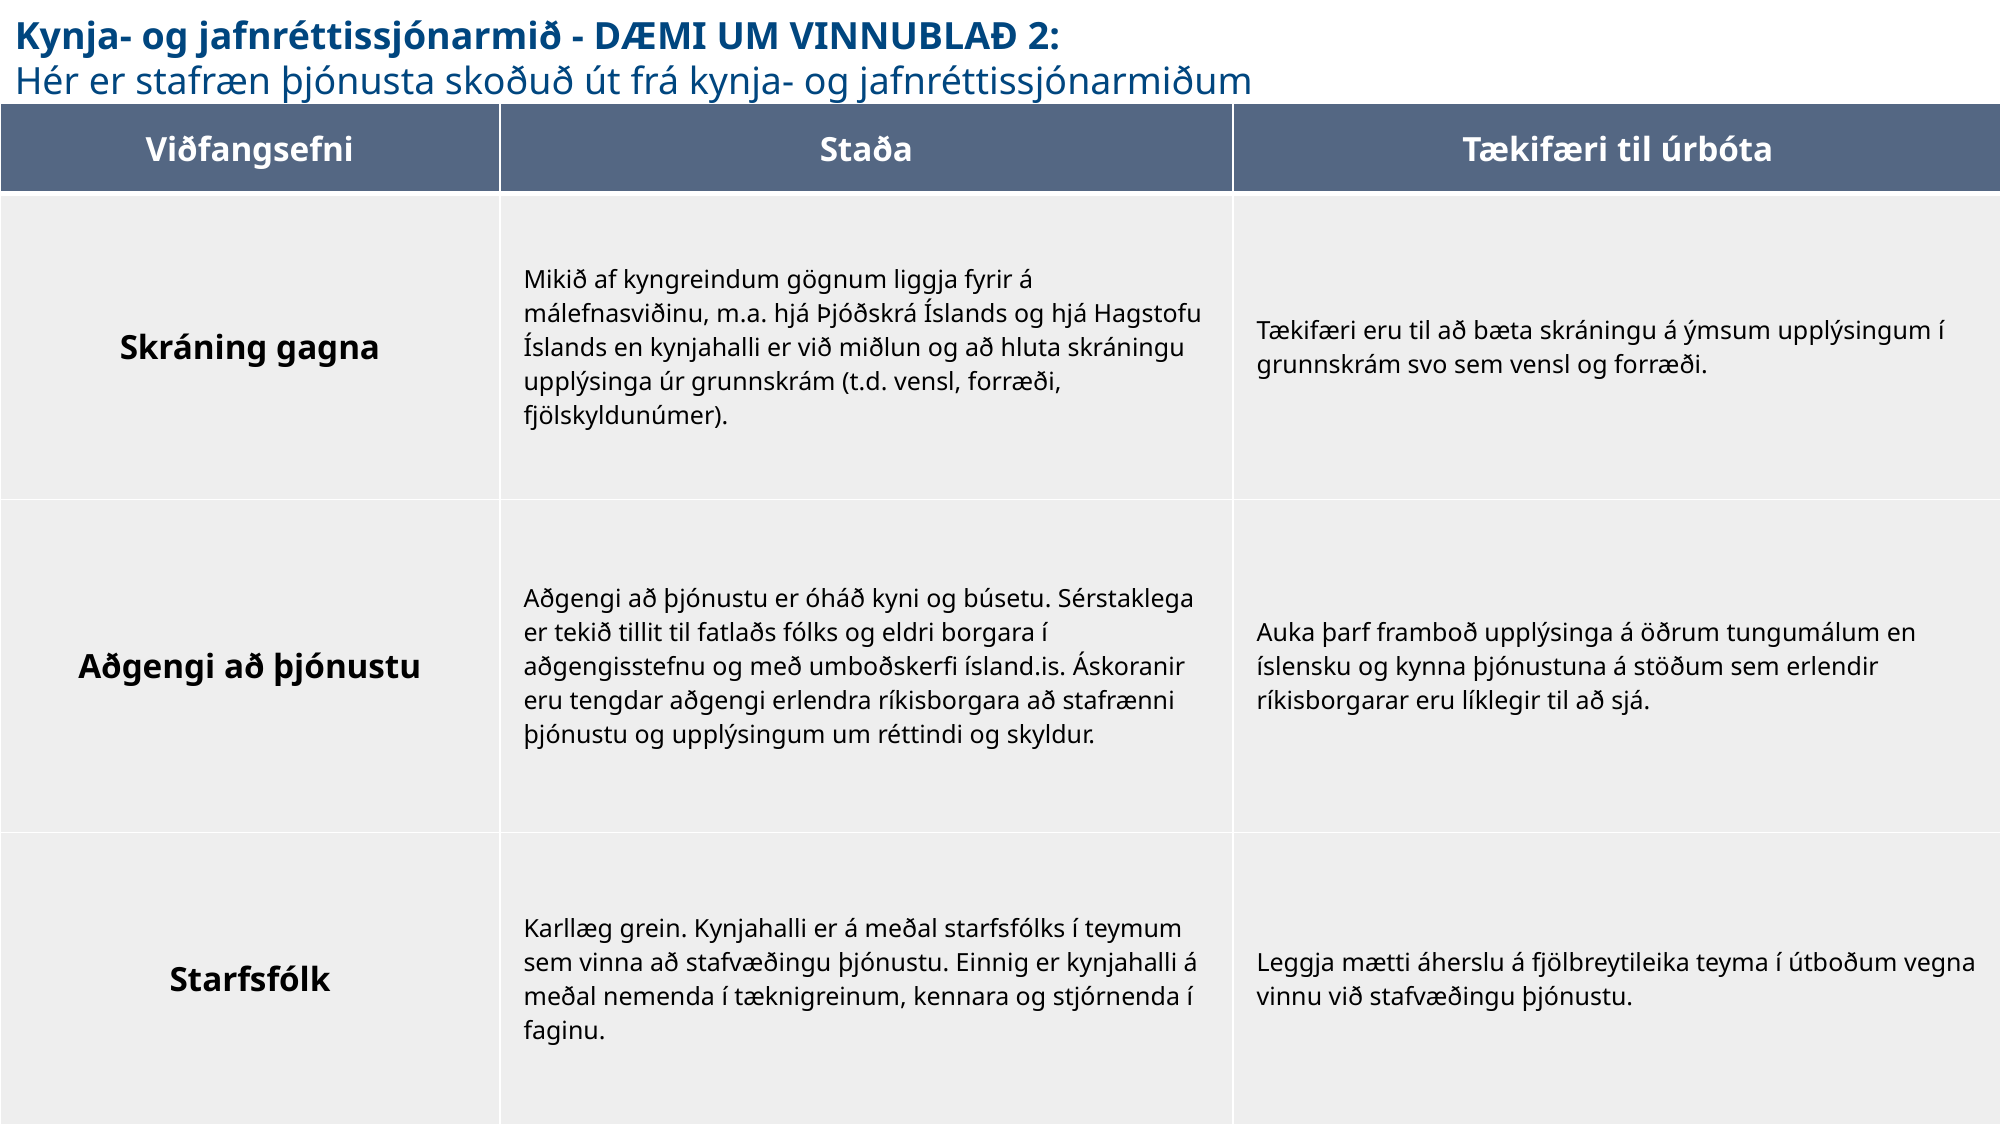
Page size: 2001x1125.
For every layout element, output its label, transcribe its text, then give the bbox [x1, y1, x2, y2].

table_header Tækifæri til úrbóta [1234, 104, 2000, 191]
table_cell Aðgengi að þjónustu [1, 500, 499, 832]
title Kynja- og jafnréttissjónarmið - DÆMI UM VINNUBLAÐ 2: Hér er stafræn þjónusta skoðuð út frá kynja- og jafnréttissjónarmiðum [0, 22, 2000, 93]
table_cell Tækifæri eru til að bæta skráningu á ýmsum upplýsingum í grunnskrám svo sem vensl og forræði. [1234, 196, 2000, 499]
table_cell Auka þarf framboð upplýsinga á öðrum tungumálum en íslensku og kynna þjónustuna á stöðum sem erlendir ríkisborgarar eru líklegir til að sjá. [1234, 500, 2000, 832]
table_cell Karllæg grein. Kynjahalli er á meðal starfsfólks í teymum sem vinna að stafvæðingu þjónustu. Einnig er kynjahalli á meðal nemenda í tæknigreinum, kennara og stjórnenda í faginu. [501, 833, 1232, 1124]
table_cell Leggja mætti áherslu á fjölbreytileika teyma í útboðum vegna vinnu við stafvæðingu þjónustu. [1234, 833, 2000, 1124]
table_cell Skráning gagna [1, 196, 499, 499]
table_cell Mikið af kyngreindum gögnum liggja fyrir á málefnasviðinu, m.a. hjá Þjóðskrá Íslands og hjá Hagstofu Íslands en kynjahalli er við miðlun og að hluta skráningu upplýsinga úr grunnskrám (t.d. vensl, forræði, fjölskyldunúmer). [501, 196, 1232, 499]
table_header Staða [501, 104, 1232, 191]
table_cell Starfsfólk [1, 833, 499, 1124]
table_header Viðfangsefni [1, 104, 499, 191]
table_cell Aðgengi að þjónustu er óháð kyni og búsetu. Sérstaklega er tekið tillit til fatlaðs fólks og eldri borgara í aðgengisstefnu og með umboðskerfi ísland.is. Áskoranir eru tengdar aðgengi erlendra ríkisborgara að stafrænni þjónustu og upplýsingum um réttindi og skyldur. [501, 500, 1232, 832]
